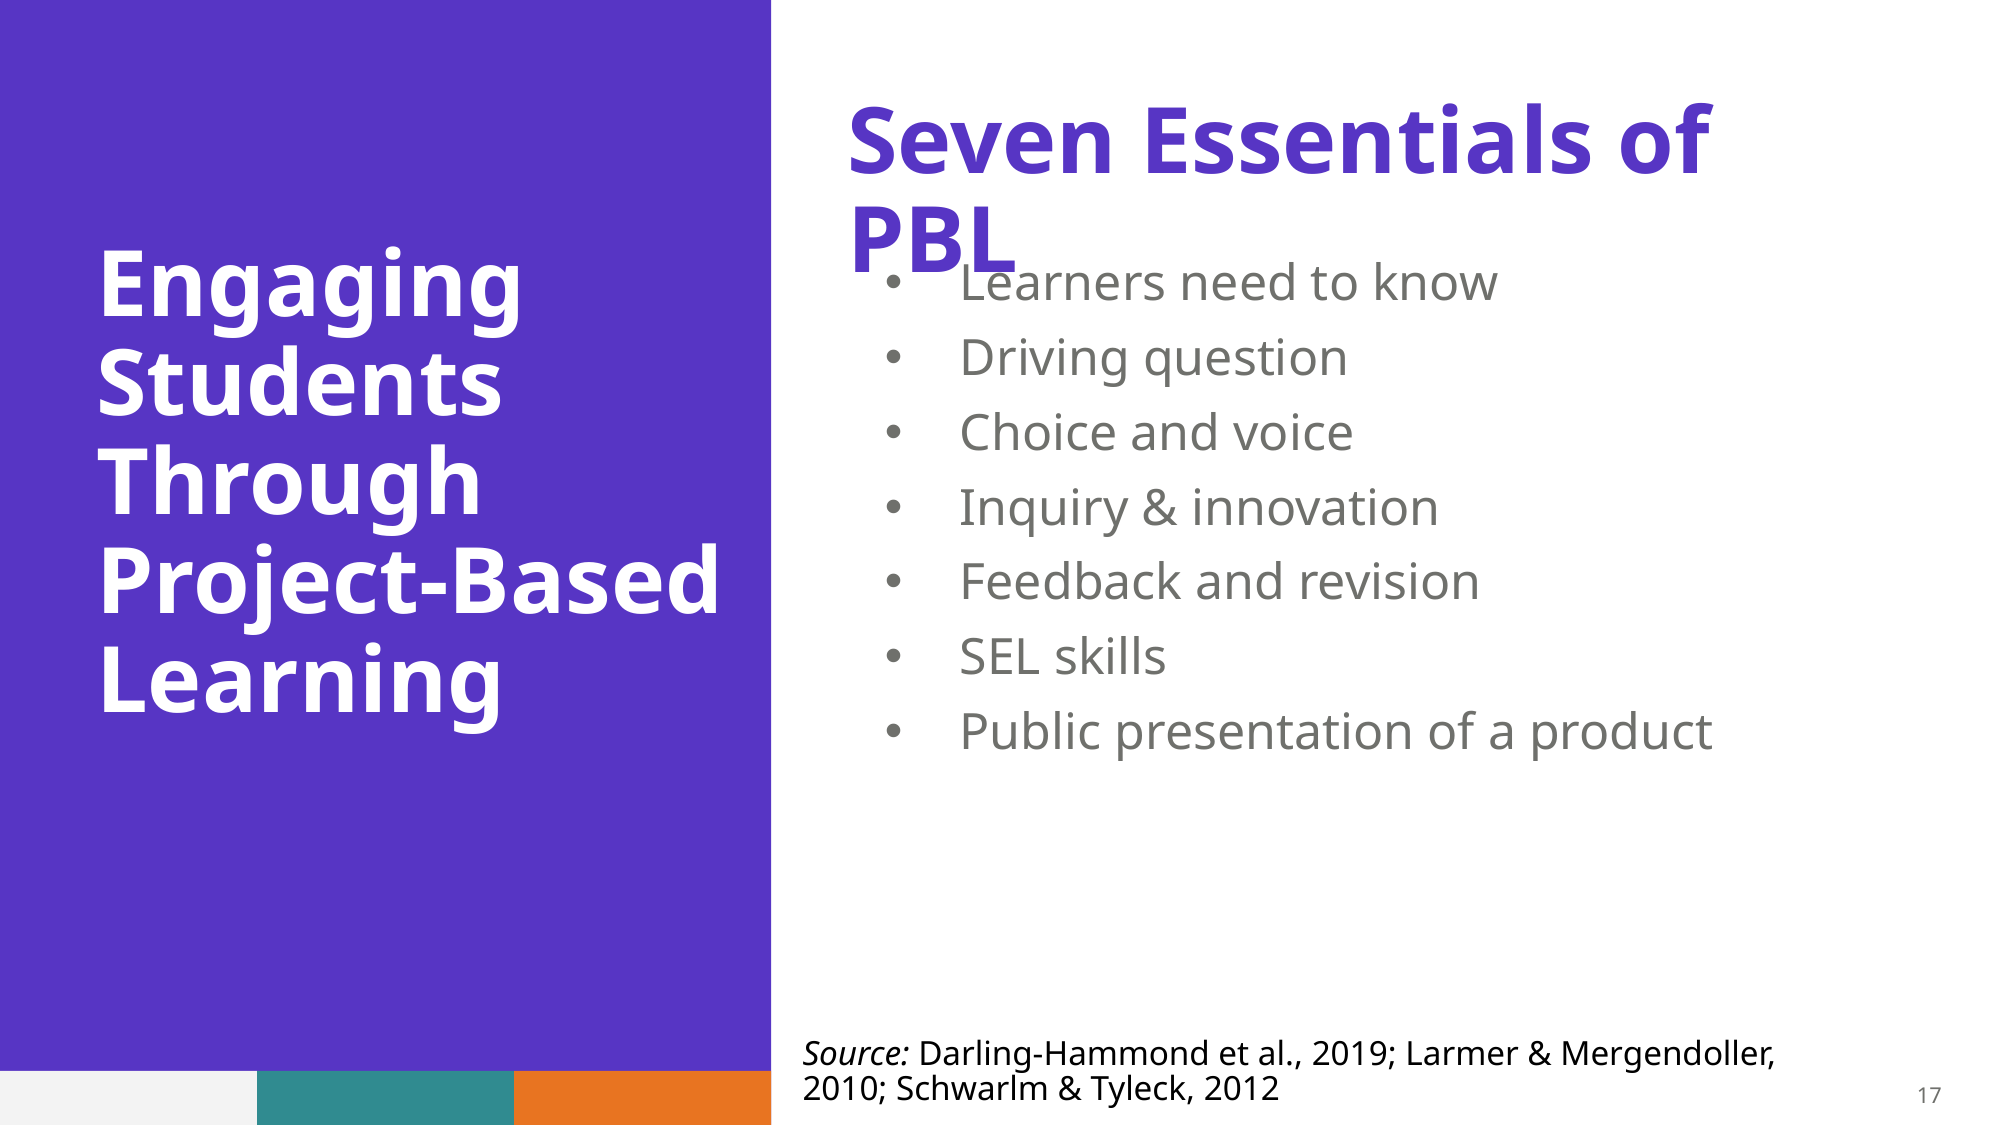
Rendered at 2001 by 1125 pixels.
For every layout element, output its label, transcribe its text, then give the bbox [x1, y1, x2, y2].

list Seven Essentials of PBL [832, 87, 1919, 192]
list Learners need to know Driving question Choice and voice Inquiry & innovation Feedback and revision SEL skills Public presentation of a product [832, 249, 1919, 824]
title Engaging Students Through Project-Based Learning [81, 229, 766, 332]
text_box Source: Darling-Hammond et al., 2019; Larmer & Mergendoller, 2010; Schwarlm & Tyleck, 2012 [787, 1028, 1874, 1089]
